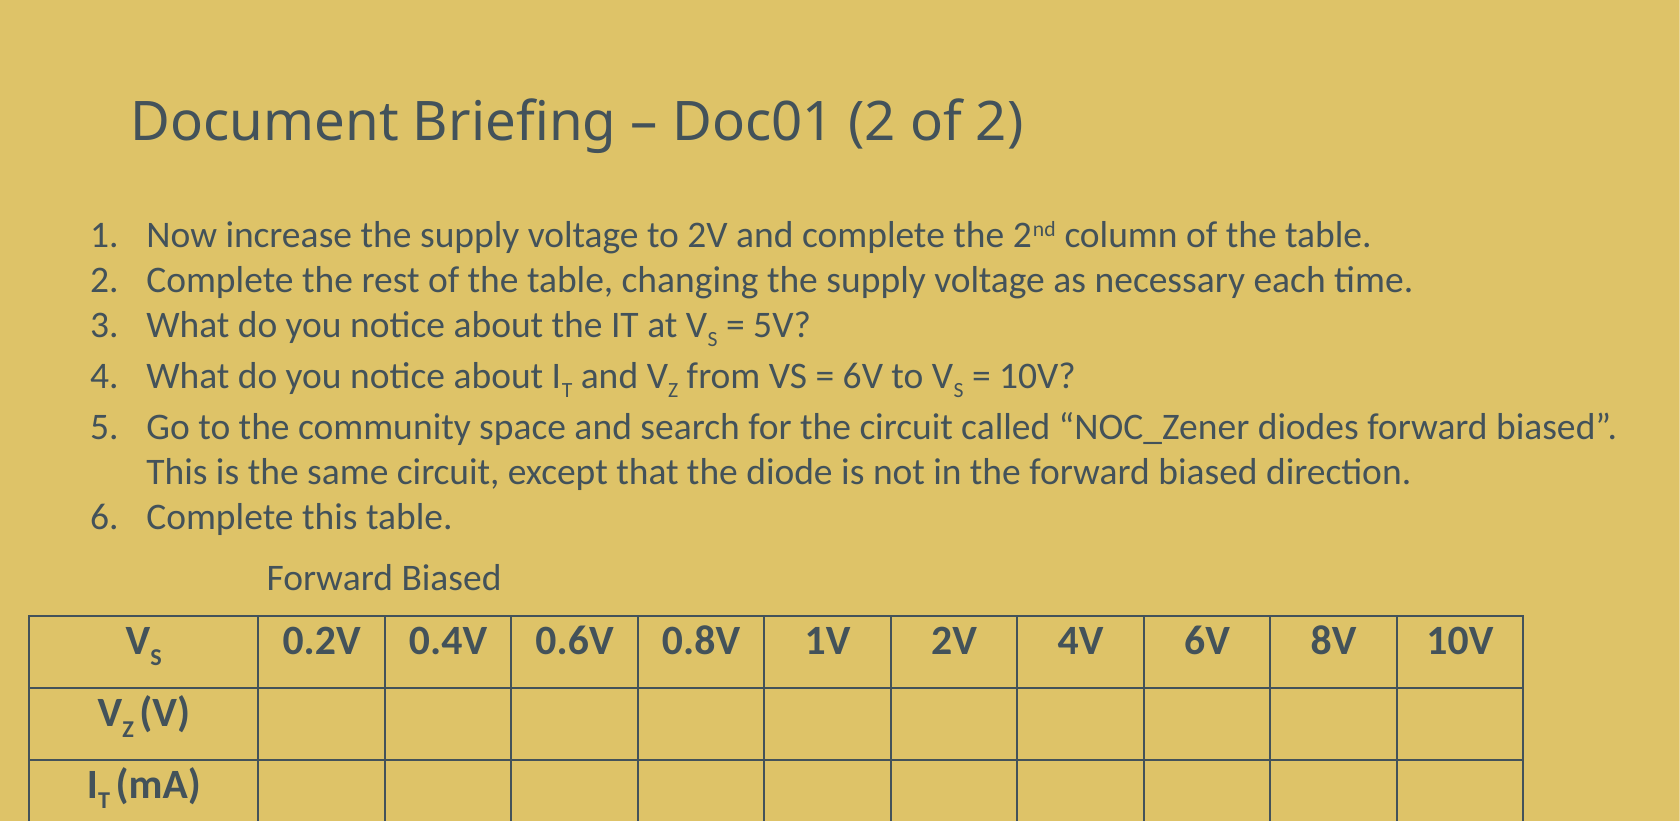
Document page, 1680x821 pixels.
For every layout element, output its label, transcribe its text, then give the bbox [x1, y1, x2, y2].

table_cell [1145, 689, 1269, 759]
table_cell [639, 689, 763, 759]
table_header 10V [1398, 617, 1522, 687]
table_cell [892, 689, 1016, 759]
table_header 0.8V [639, 617, 763, 687]
table_header 4V [1018, 617, 1143, 687]
table_cell [259, 689, 384, 759]
table_header 6V [1145, 617, 1269, 687]
table_cell [512, 689, 637, 759]
table_cell [386, 761, 510, 821]
table_cell [1271, 761, 1396, 821]
table_cell [1018, 689, 1143, 759]
table_cell [1145, 761, 1269, 821]
table_cell [892, 761, 1016, 821]
table_cell [386, 689, 510, 759]
text_box Now increase the supply voltage to 2V and complete the 2nd column of the table. Complete the rest of the table, changing the supply voltage as necessary each time. What do you notice about the IT at VS = 5V? What do you notice about IT and VZ from VS = 6V to VS = 10V? Go to the community space and search for the circuit called “NOC_Zener diodes forward biased”. This is the same circuit, except that the diode is not in the forward biased direction. Complete this table. [75, 202, 1658, 545]
table_cell IT (mA) [30, 761, 257, 821]
title Document Briefing – Doc01 (2 of 2) [115, 43, 1565, 202]
table_header 2V [892, 617, 1016, 687]
table_cell [765, 689, 890, 759]
table_header 0.4V [386, 617, 510, 687]
table_header 1V [765, 617, 890, 687]
table_cell [1018, 761, 1143, 821]
table_header 0.2V [259, 617, 384, 687]
table_cell [259, 761, 384, 821]
table_header 0.6V [512, 617, 637, 687]
table_cell [765, 761, 890, 821]
table_cell VZ (V) [30, 689, 257, 759]
table_cell [512, 761, 637, 821]
table_cell [639, 761, 763, 821]
table_header 8V [1271, 617, 1396, 687]
table_cell [1398, 761, 1522, 821]
text_box Forward Biased [251, 545, 517, 606]
table_cell [1398, 689, 1522, 759]
table_cell [1271, 689, 1396, 759]
table_header VS [30, 617, 257, 687]
